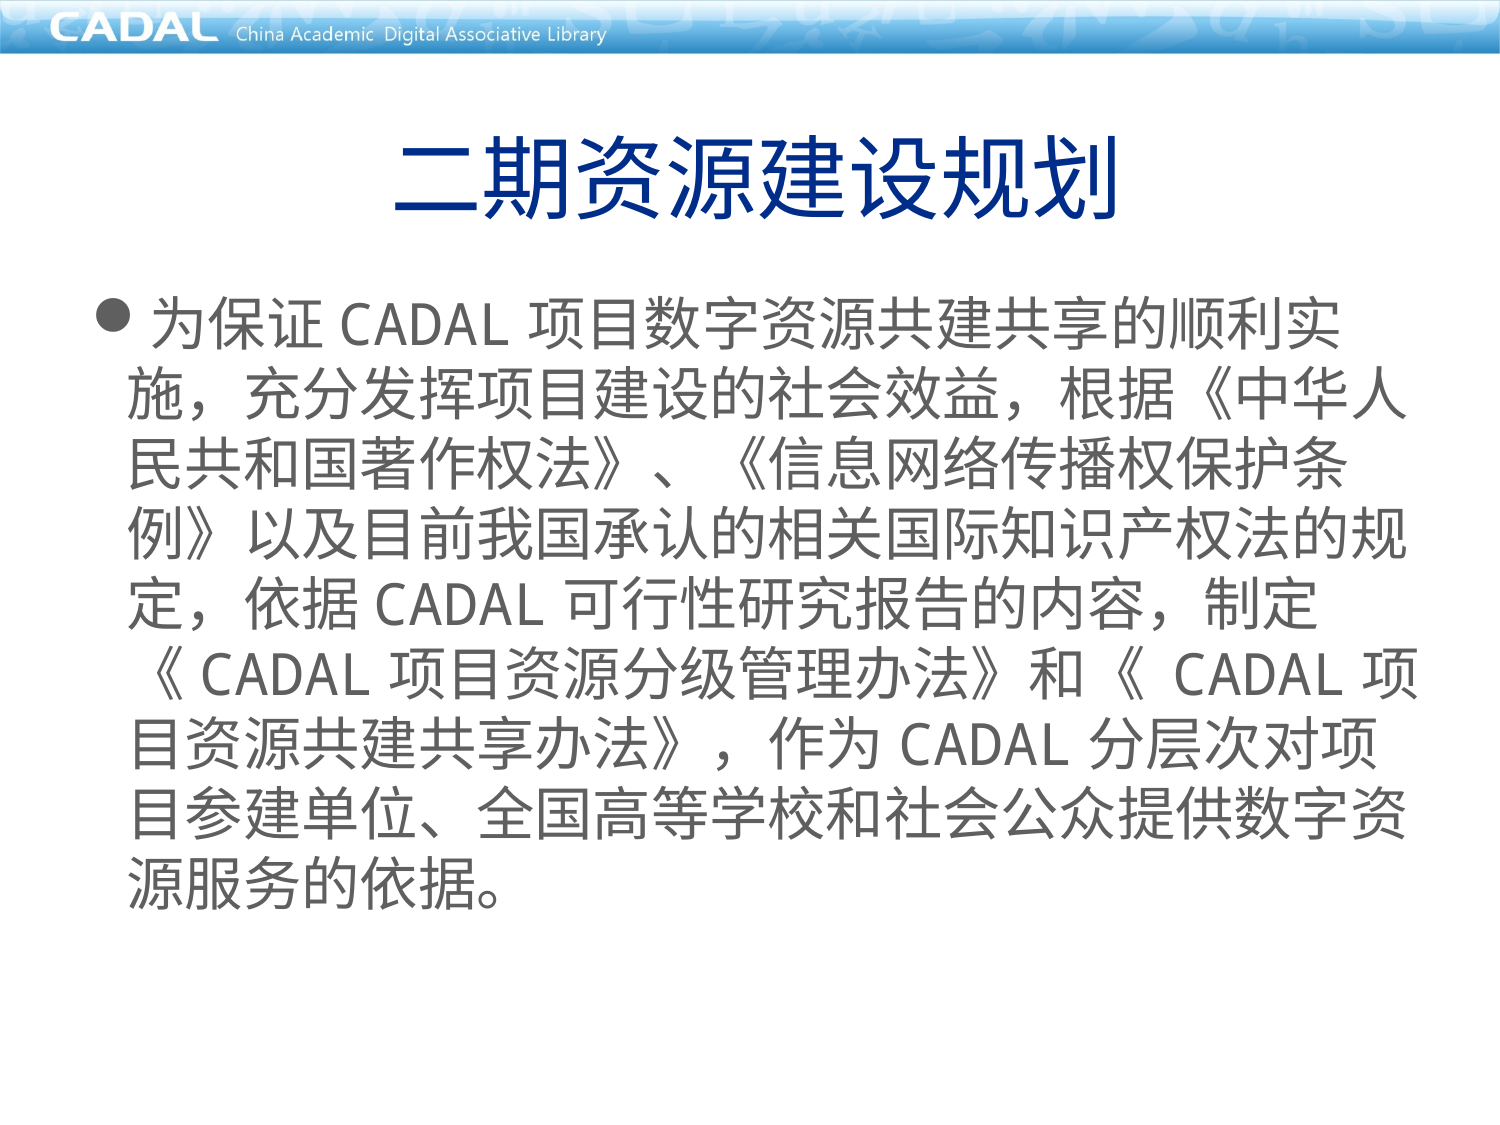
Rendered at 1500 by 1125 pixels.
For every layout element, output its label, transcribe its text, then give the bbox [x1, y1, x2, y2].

text_box 二期资源建设规划 [81, 82, 1432, 270]
picture [0, 0, 1500, 1125]
text_box 为保证CADAL项目数字资源共建共享的顺利实施，充分发挥项目建设的社会效益，根据《中华人民共和国著作权法》、《信息网络传播权保护条例》以及目前我国承认的相关国际知识产权法的规定，依据CADAL可行性研究报告的内容，制定《CADAL项目资源分级管理办法》和《 CADAL项目资源共建共享办法》，作为CADAL分层次对项目参建单位、全国高等学校和社会公众提供数字资源服务的依据。 [76, 279, 1444, 995]
